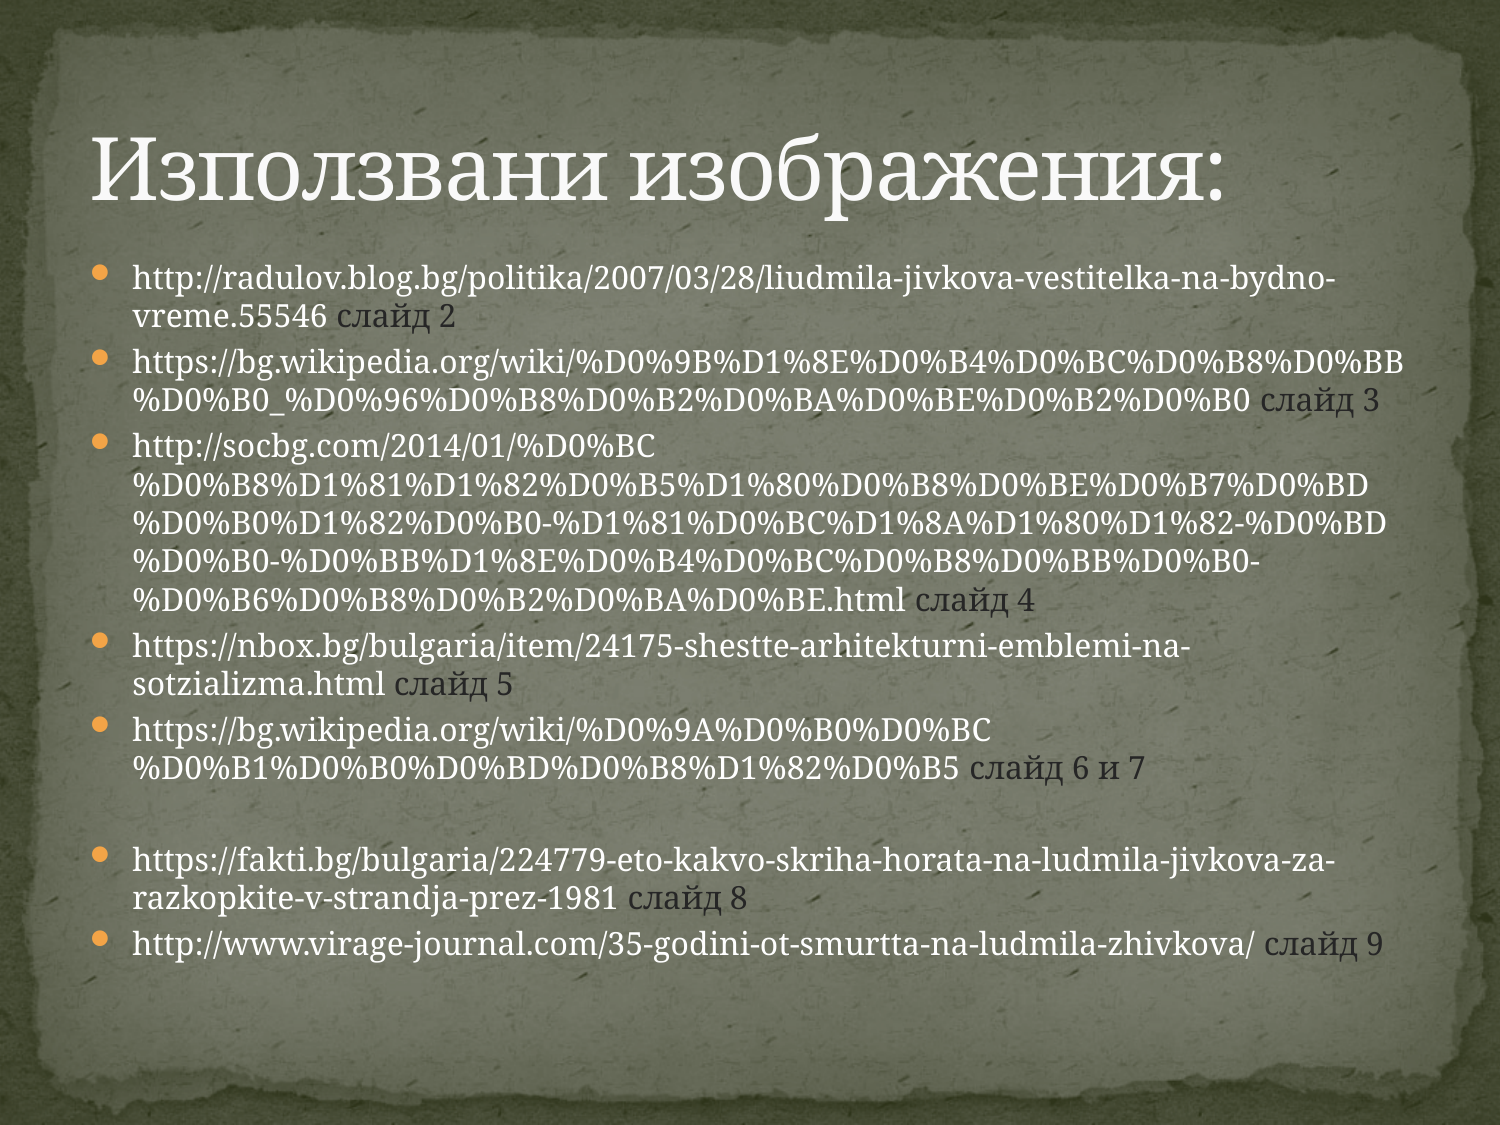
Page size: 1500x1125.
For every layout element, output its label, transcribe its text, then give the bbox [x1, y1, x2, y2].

list http://radulov.blog.bg/politika/2007/03/28/liudmila-jivkova-vestitelka-na-bydno-vreme.55546 слайд 2 https://bg.wikipedia.org/wiki/%D0%9B%D1%8E%D0%B4%D0%BC%D0%B8%D0%BB%D0%B0_%D0%96%D0%B8%D0%B2%D0%BA%D0%BE%D0%B2%D0%B0 слайд 3 http://socbg.com/2014/01/%D0%BC%D0%B8%D1%81%D1%82%D0%B5%D1%80%D0%B8%D0%BE%D0%B7%D0%BD%D0%B0%D1%82%D0%B0-%D1%81%D0%BC%D1%8A%D1%80%D1%82-%D0%BD%D0%B0-%D0%BB%D1%8E%D0%B4%D0%BC%D0%B8%D0%BB%D0%B0-%D0%B6%D0%B8%D0%B2%D0%BA%D0%BE.html слайд 4 https://nbox.bg/bulgaria/item/24175-shestte-arhitekturni-emblemi-na-sotzializma.html слайд 5 https://bg.wikipedia.org/wiki/%D0%9A%D0%B0%D0%BC%D0%B1%D0%B0%D0%BD%D0%B8%D1%82%D0%B5 слайд 6 и 7 https://fakti.bg/bulgaria/224779-eto-kakvo-skriha-horata-na-ludmila-jivkova-za-razkopkite-v-strandja-prez-1981 слайд 8 http://www.virage-journal.com/35-godini-ot-smurtta-na-ludmila-zhivkova/ слайд 9 [75, 249, 1425, 1000]
title Използвани изображения: [74, 24, 1425, 225]
